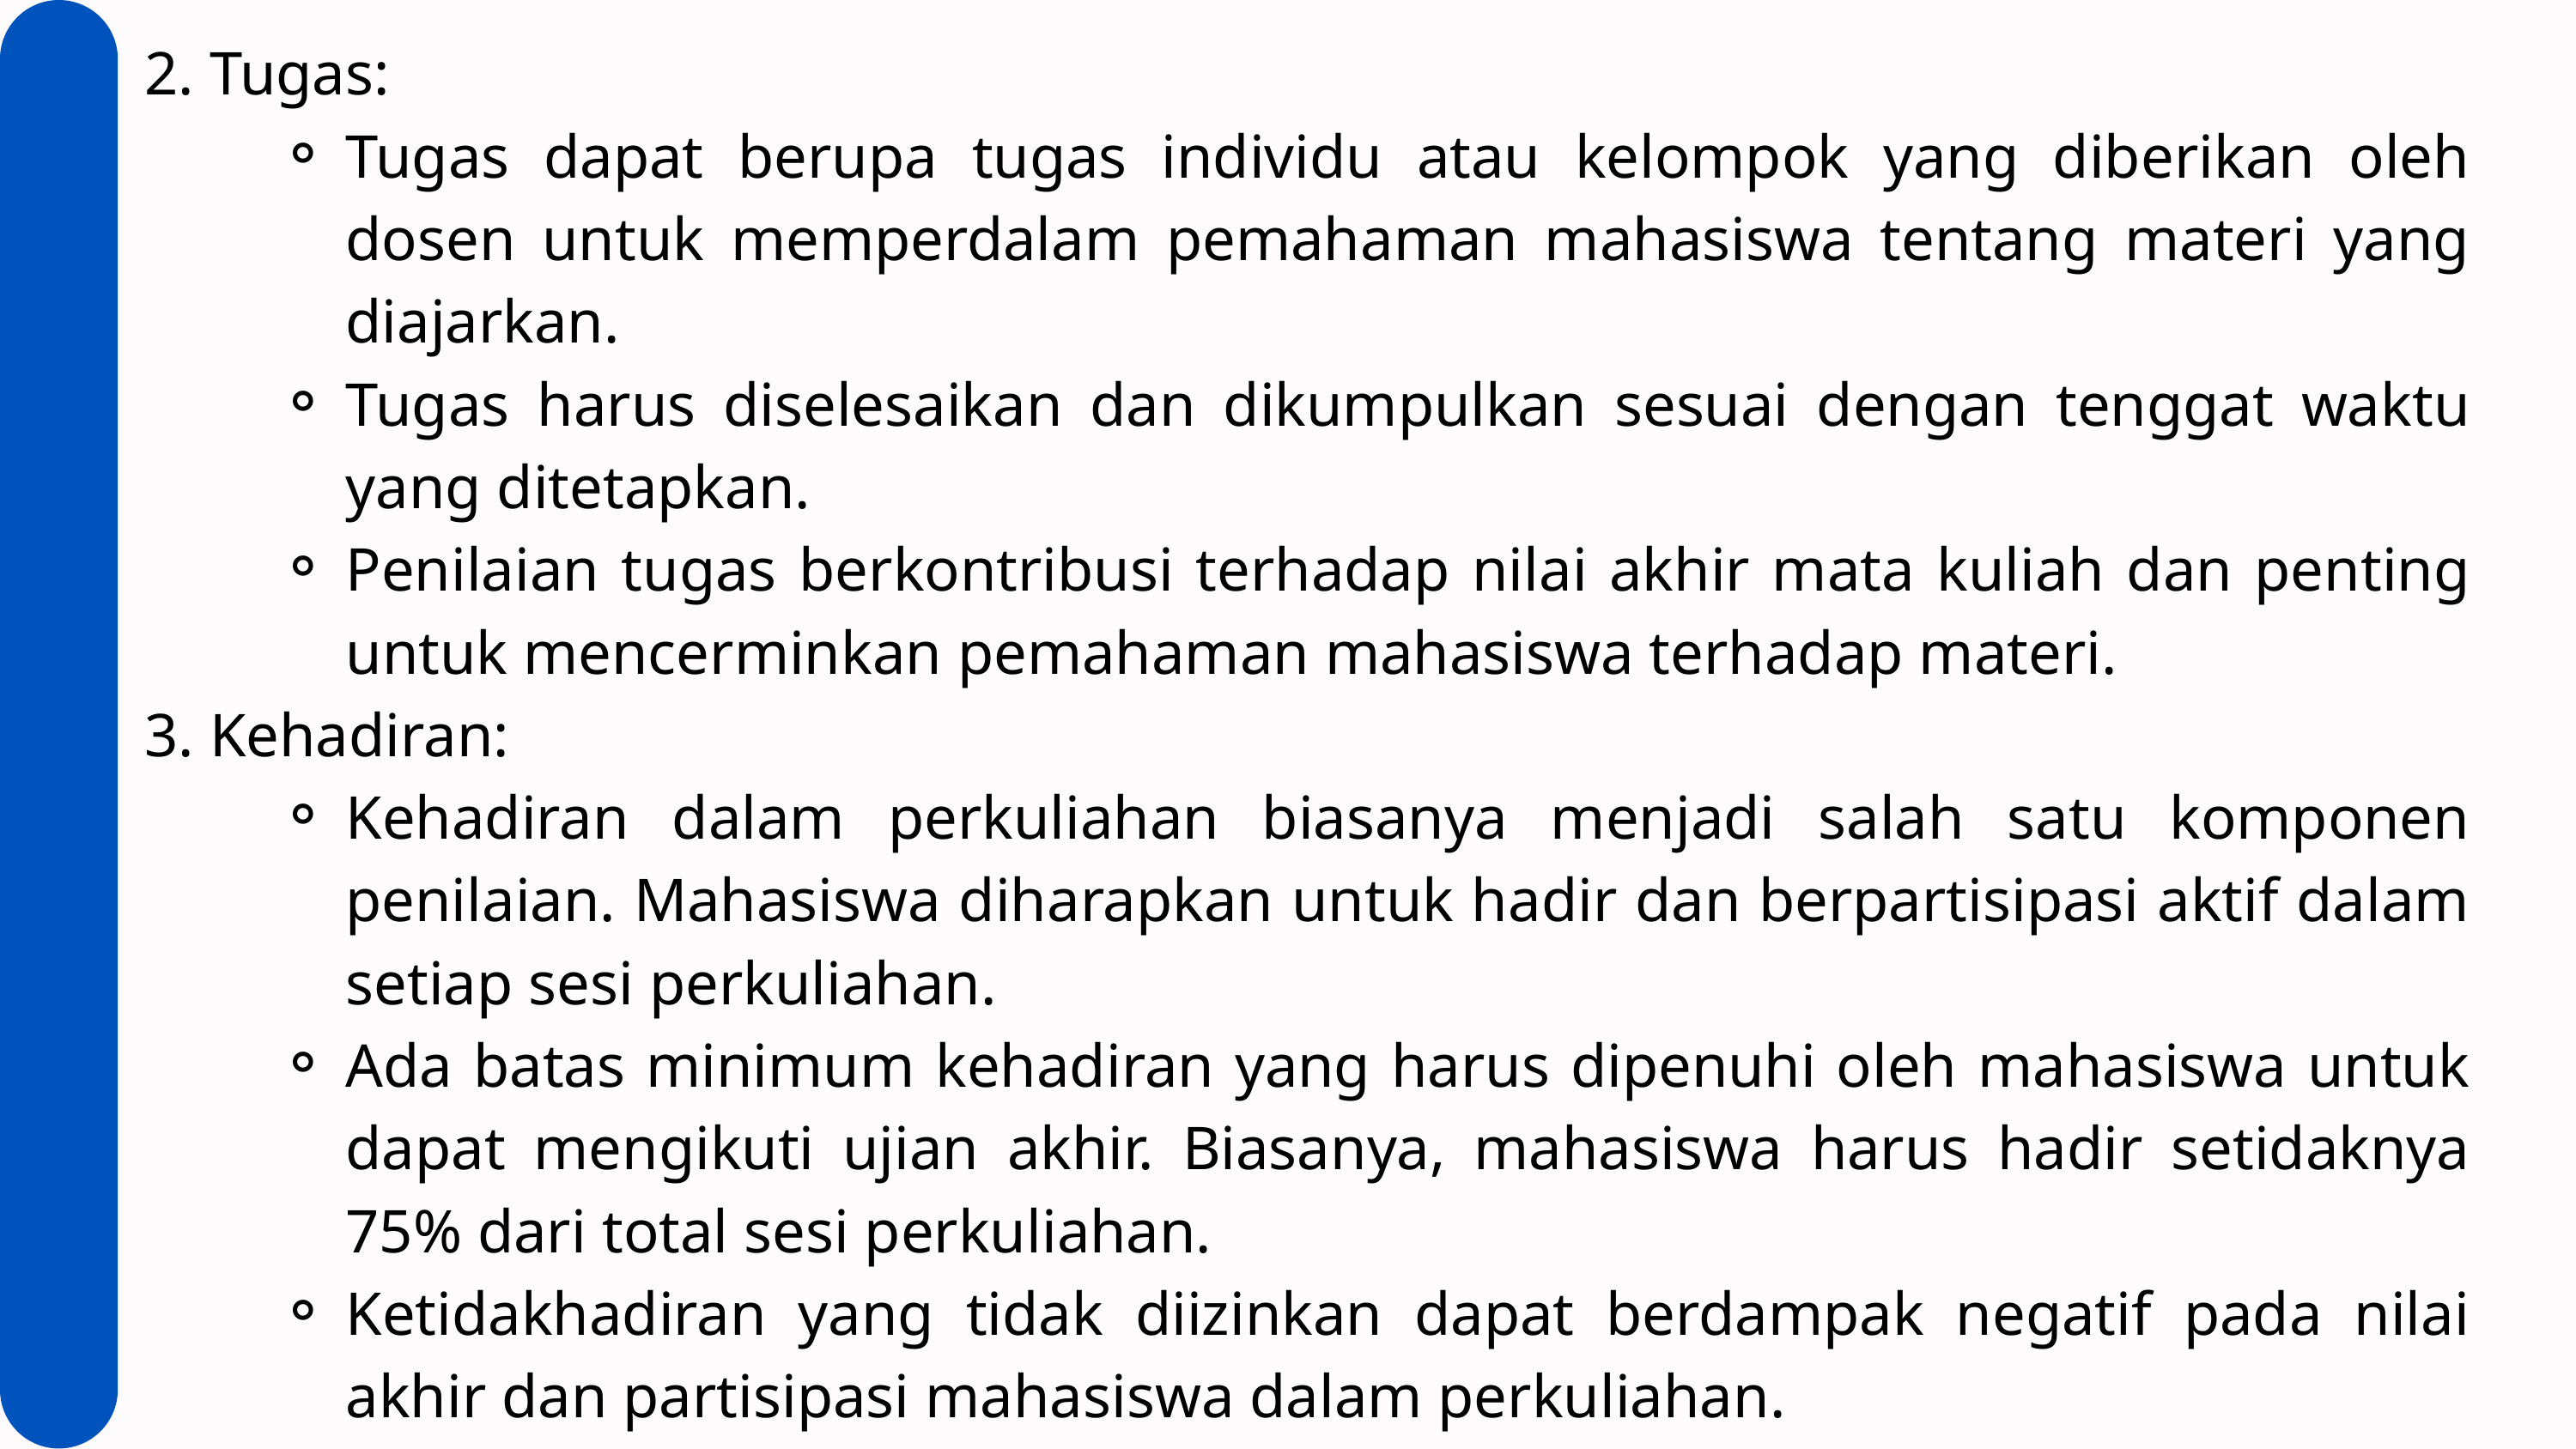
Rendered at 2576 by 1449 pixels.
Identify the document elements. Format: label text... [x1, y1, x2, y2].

text_box 2. Tugas: Tugas dapat berupa tugas individu atau kelompok yang diberikan oleh dosen untuk memperdalam pemahaman mahasiswa tentang materi yang diajarkan. Tugas harus diselesaikan dan dikumpulkan sesuai dengan tenggat waktu yang ditetapkan. Penilaian tugas berkontribusi terhadap nilai akhir mata kuliah dan penting untuk mencerminkan pemahaman mahasiswa terhadap materi. 3. Kehadiran: Kehadiran dalam perkuliahan biasanya menjadi salah satu komponen penilaian. Mahasiswa diharapkan untuk hadir dan berpartisipasi aktif dalam setiap sesi perkuliahan. Ada batas minimum kehadiran yang harus dipenuhi oleh mahasiswa untuk dapat mengikuti ujian akhir. Biasanya, mahasiswa harus hadir setidaknya 75% dari total sesi perkuliahan. Ketidakhadiran yang tidak diizinkan dapat berdampak negatif pada nilai akhir dan partisipasi mahasiswa dalam perkuliahan. [144, 24, 2471, 1449]
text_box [0, 0, 118, 1449]
